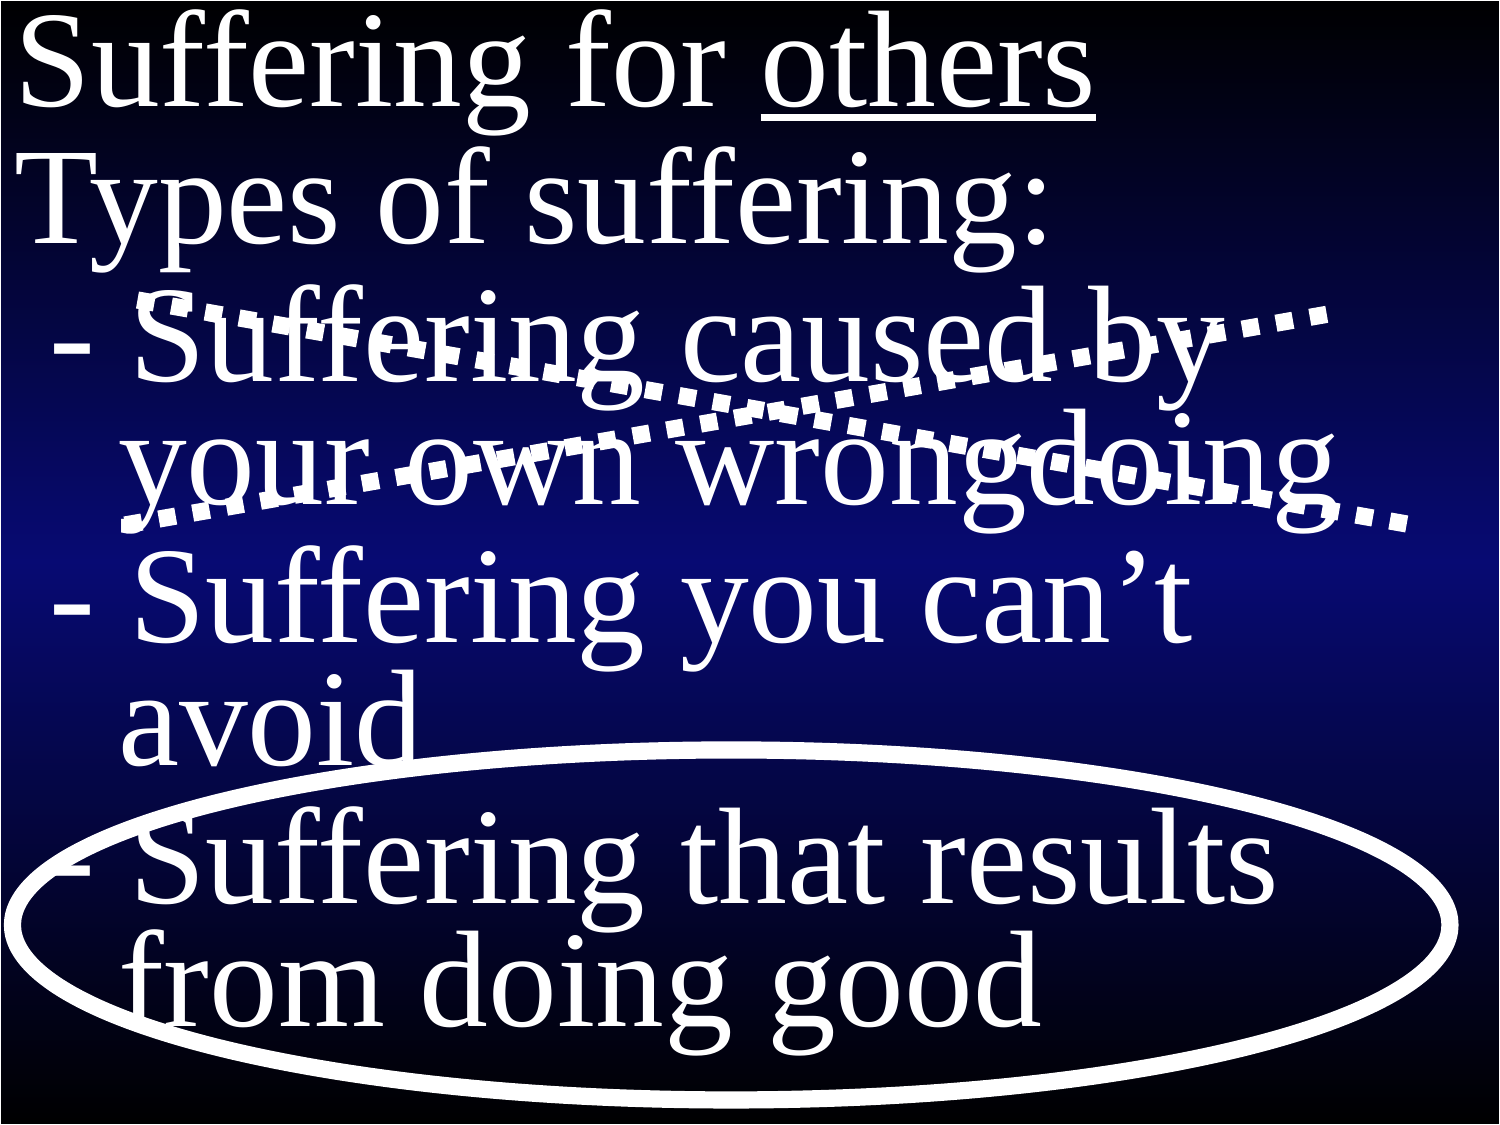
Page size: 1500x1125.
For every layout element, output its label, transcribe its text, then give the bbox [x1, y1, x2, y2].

text_box [12, 749, 1450, 1100]
text_box Suffering for others Types of suffering: - Suffering caused by your own wrongdoing - Suffering you can’t avoid - Suffering that results from doing good [0, 0, 1500, 1125]
